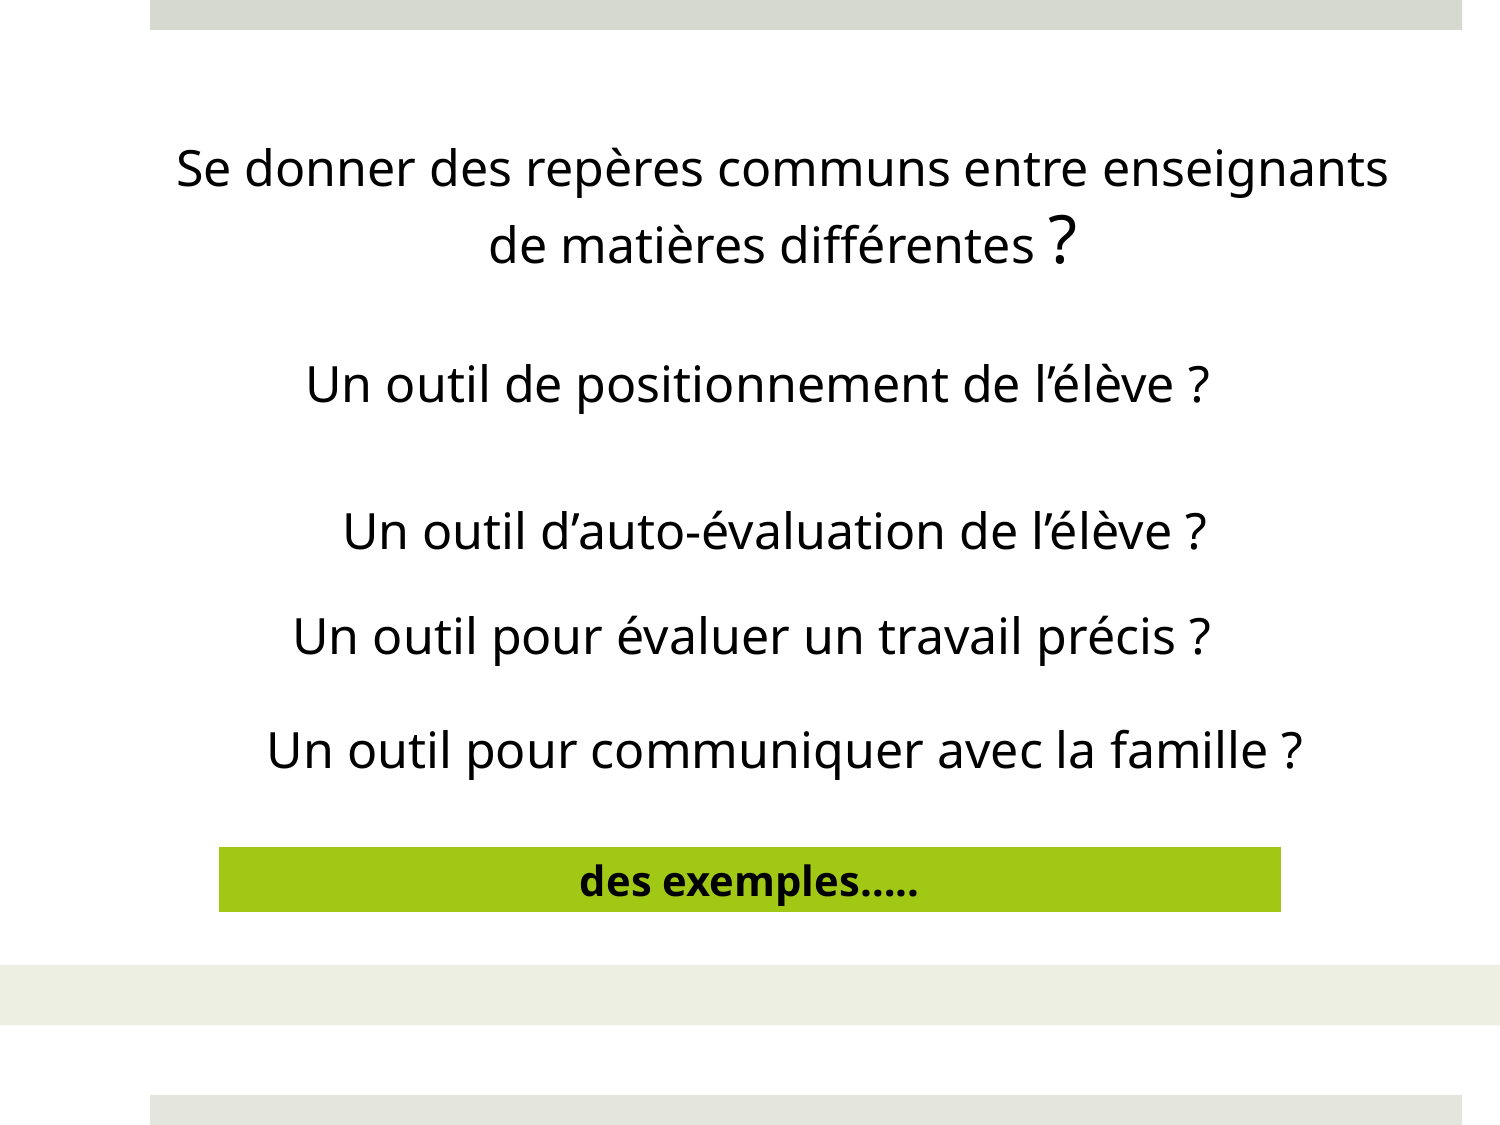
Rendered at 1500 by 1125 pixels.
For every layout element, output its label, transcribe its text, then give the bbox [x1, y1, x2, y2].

text_box Un outil de positionnement de l’élève ? [219, 344, 1297, 420]
text_box Un outil pour communiquer avec la famille ? [212, 710, 1359, 786]
text_box des exemples….. [219, 847, 1281, 912]
text_box Un outil pour évaluer un travail précis ? [252, 597, 1265, 673]
text_box Un outil d’auto-évaluation de l’élève ? [268, 492, 1281, 568]
text_box [0, 964, 1500, 1026]
text_box Se donner des repères communs entre enseignants de matières différentes ? [150, 129, 1416, 285]
